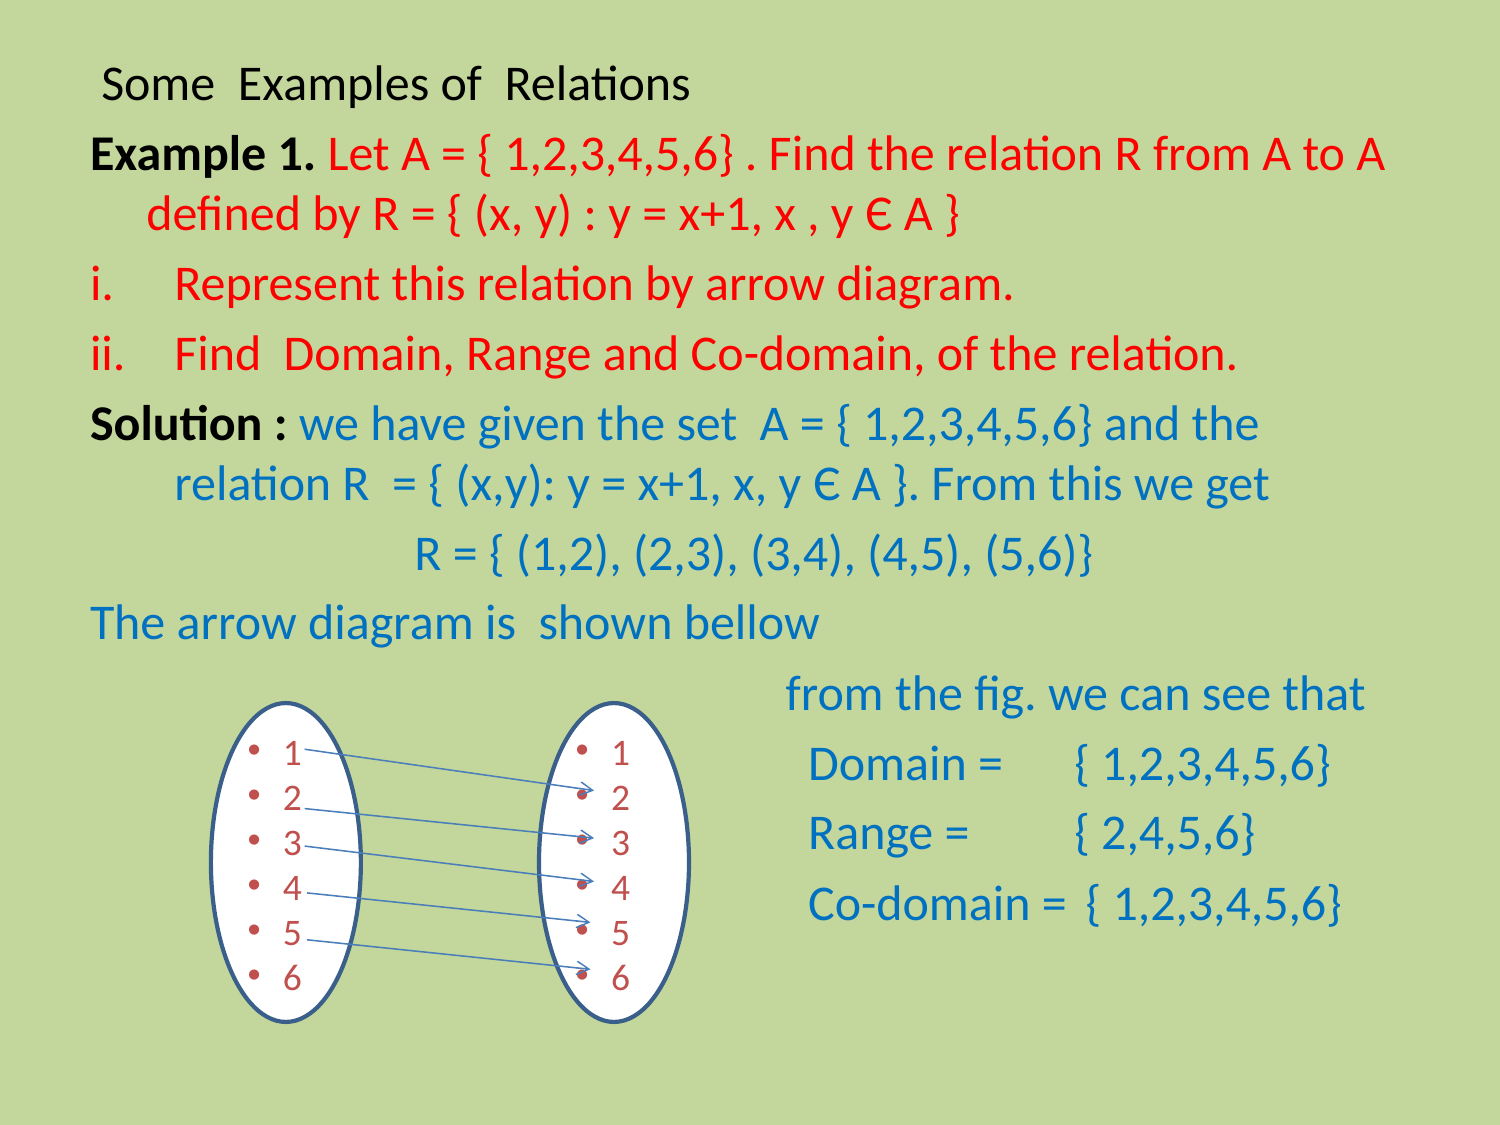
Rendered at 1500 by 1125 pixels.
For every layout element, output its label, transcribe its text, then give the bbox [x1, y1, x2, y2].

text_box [304, 845, 595, 882]
list Some Examples of Relations Example 1. Let A = { 1,2,3,4,5,6} . Find the relation R from A to A defined by R = { (x, y) : y = x+1, x , y Є A } Represent this relation by arrow diagram. Find Domain, Range and Co-domain, of the relation. Solution : we have given the set A = { 1,2,3,4,5,6} and the relation R = { (x,y): y = x+1, x, y Є A }. From this we get R = { (1,2), (2,3), (3,4), (4,5), (5,6)} The arrow diagram is shown bellow from the fig. we can see that Domain = { 1,2,3,4,5,6} Range = { 2,4,5,6} Co-domain = { 1,2,3,4,5,6} [75, 42, 1425, 1083]
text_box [306, 939, 591, 970]
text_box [304, 808, 595, 839]
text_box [306, 892, 591, 923]
text_box 1 2 3 4 5 6 [541, 700, 692, 1025]
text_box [304, 748, 595, 791]
text_box 1 2 3 4 5 6 [208, 700, 359, 1025]
